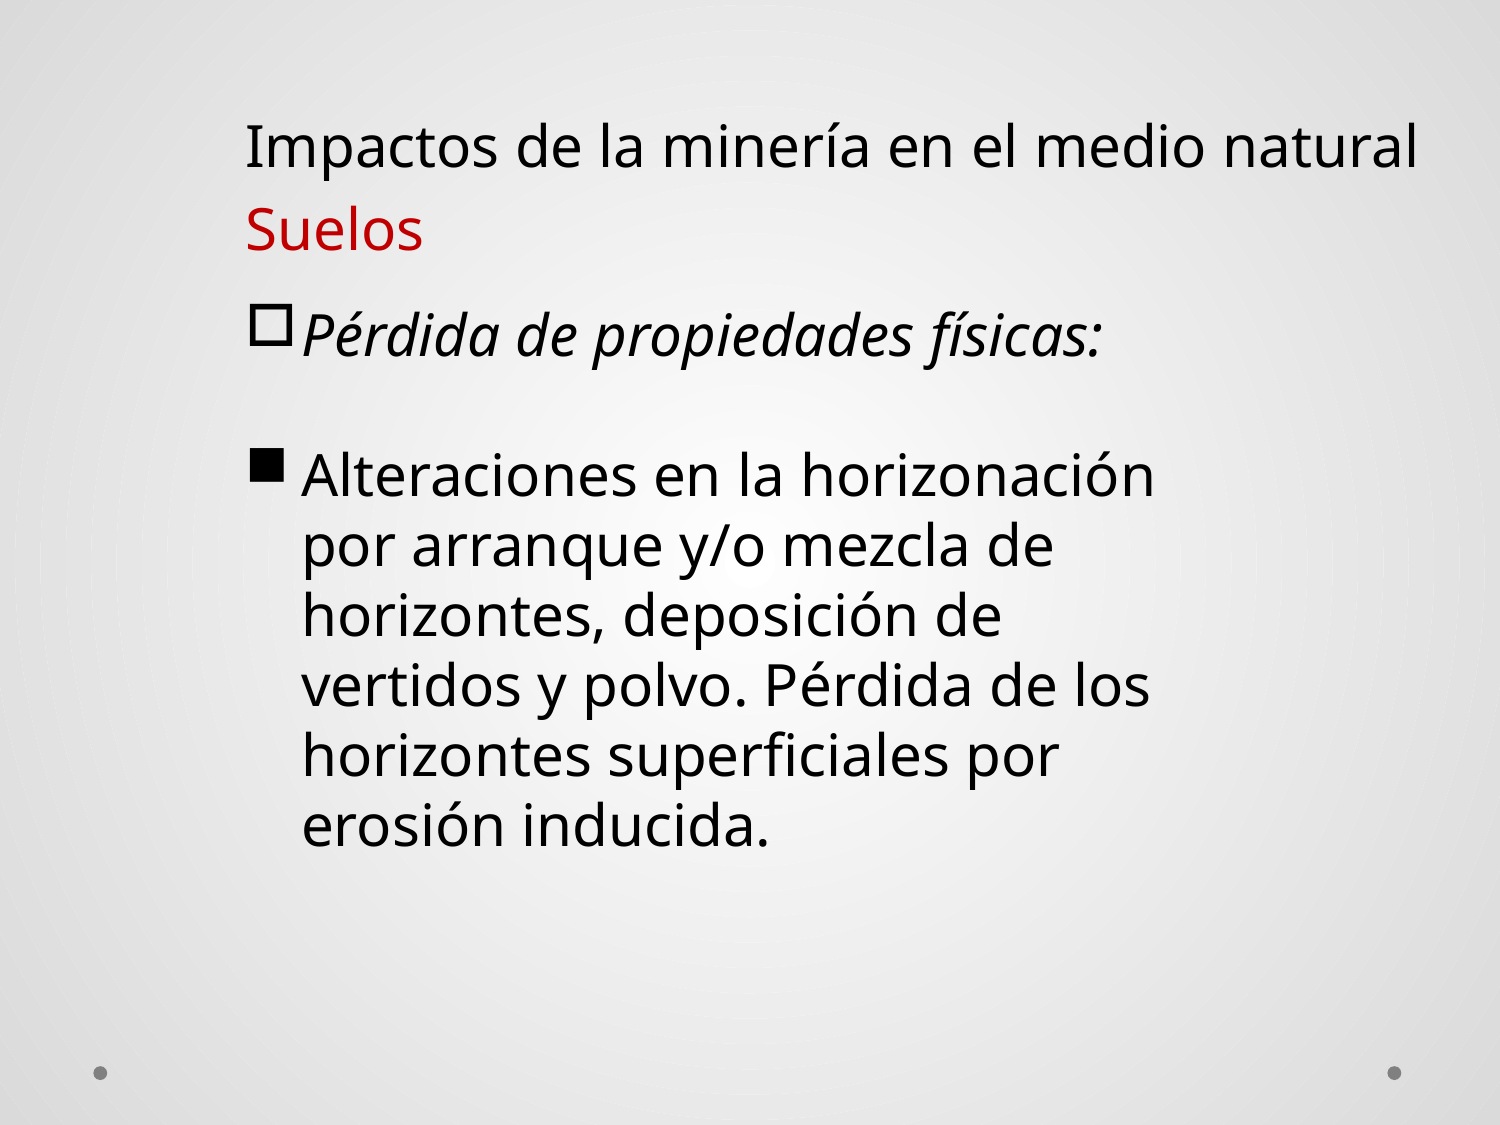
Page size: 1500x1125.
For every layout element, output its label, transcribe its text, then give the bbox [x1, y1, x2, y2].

text_box Suelos [230, 184, 440, 270]
text_box Pérdida de propiedades físicas: Alteraciones en la horizonación por arranque y/o mezcla de horizontes, deposición de vertidos y polvo. Pérdida de los horizontes superficiales por erosión inducida. [230, 290, 1176, 866]
text_box Impactos de la minería en el medio natural [230, 101, 1435, 187]
